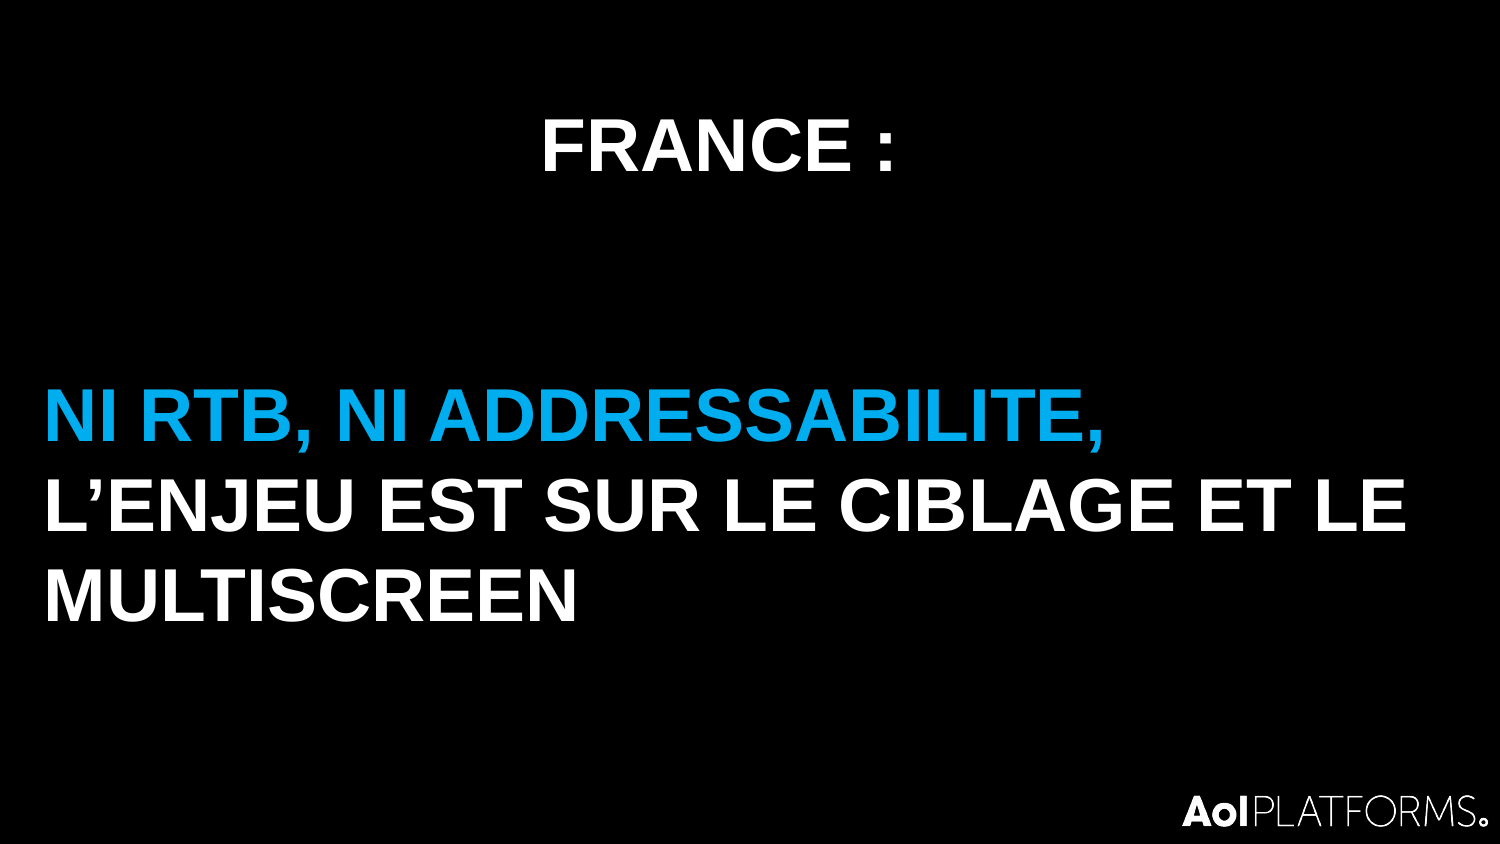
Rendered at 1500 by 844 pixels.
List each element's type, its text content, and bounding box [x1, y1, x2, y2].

text_box FRANCE : NI RTB, NI ADDRESSABILITE, L’ENJEU EST SUR LE CIBLAGE ET LE MULTISCREEN [29, 89, 1432, 644]
picture [1168, 777, 1500, 844]
